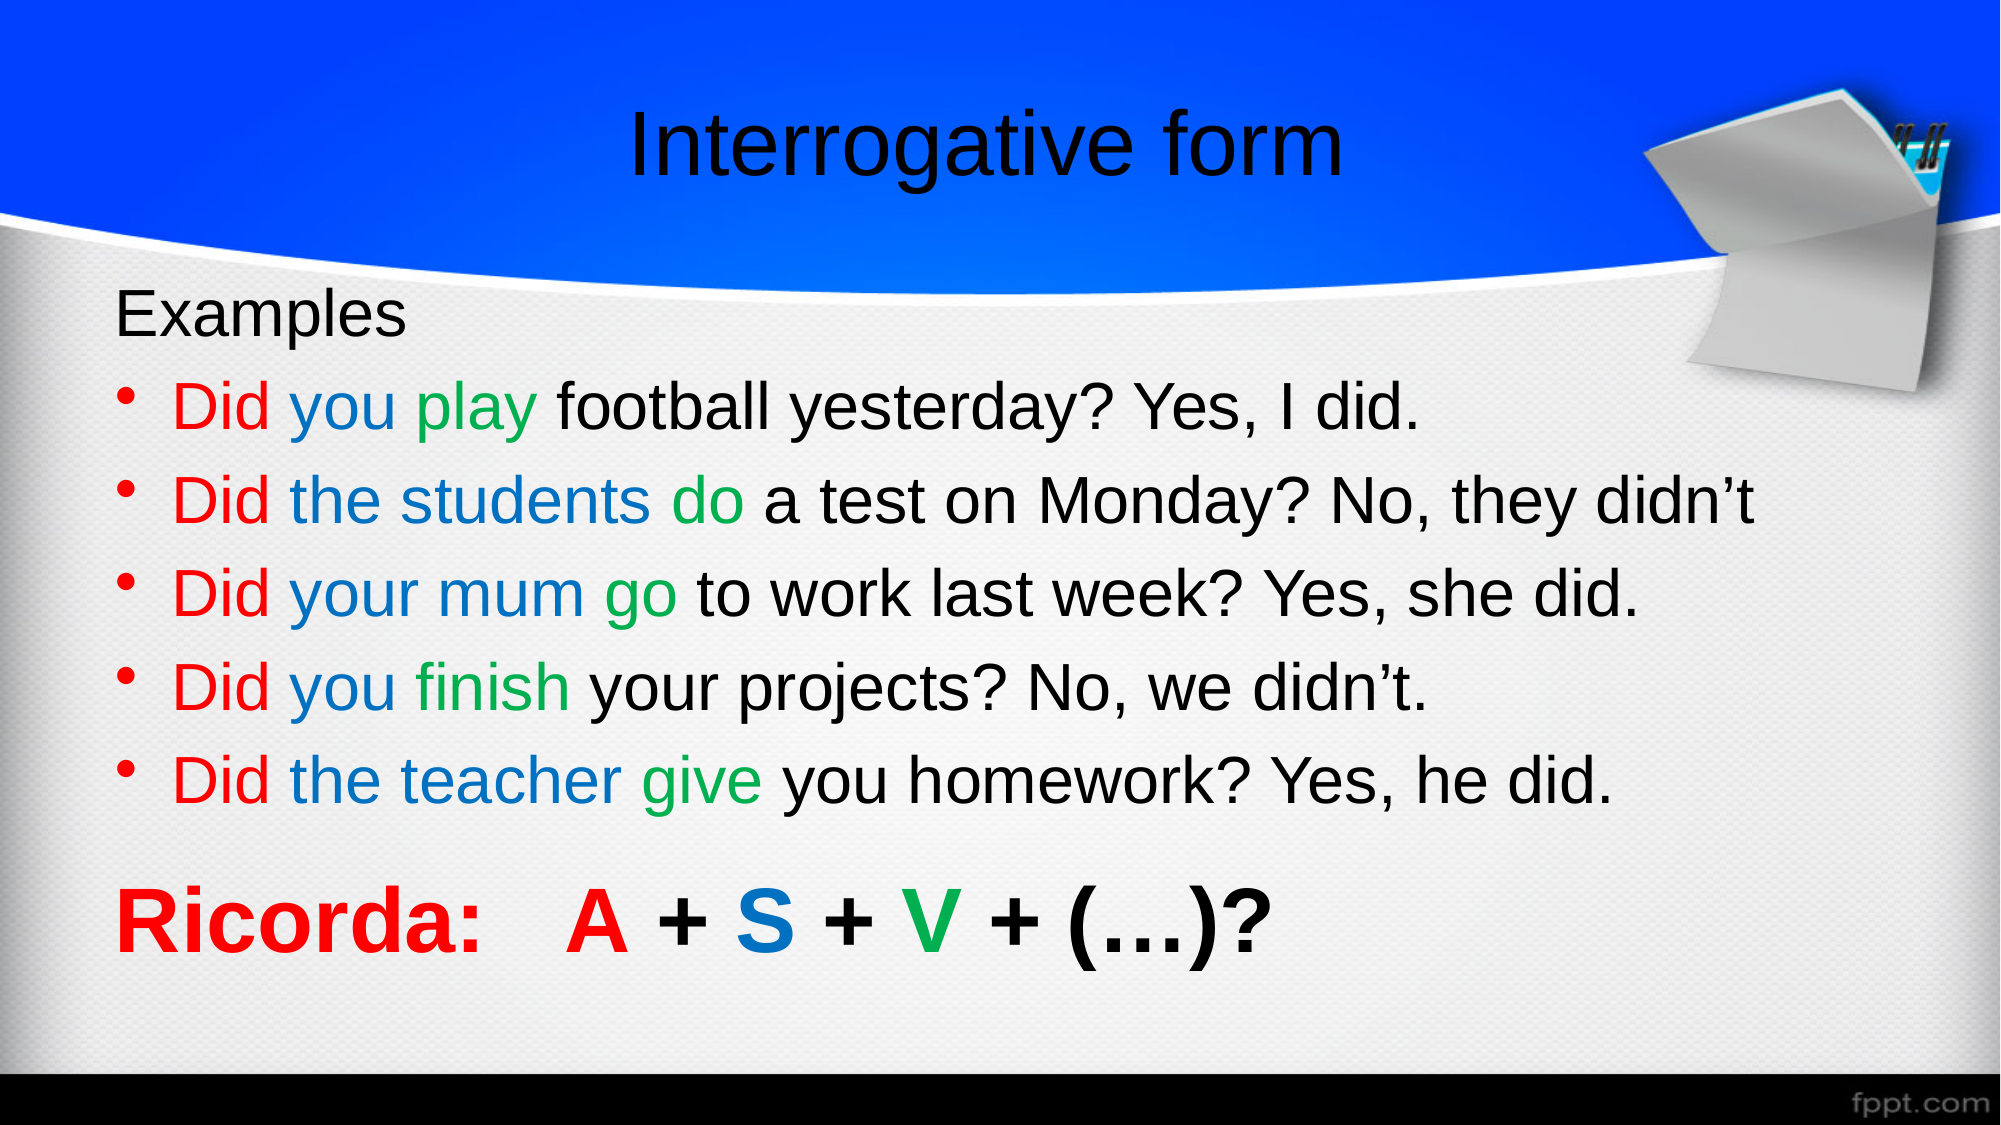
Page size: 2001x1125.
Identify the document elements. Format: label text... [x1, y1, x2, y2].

list Examples Did you play football yesterday? Yes, I did. Did the students do a test on Monday? No, they didn’t Did your mum go to work last week? Yes, she did. Did you finish your projects? No, we didn’t. Did the teacher give you homework? Yes, he did. Ricorda: A + S + V + (…)? [99, 262, 1807, 1005]
title Interrogative form [99, 45, 1900, 233]
picture [0, 0, 2001, 1125]
